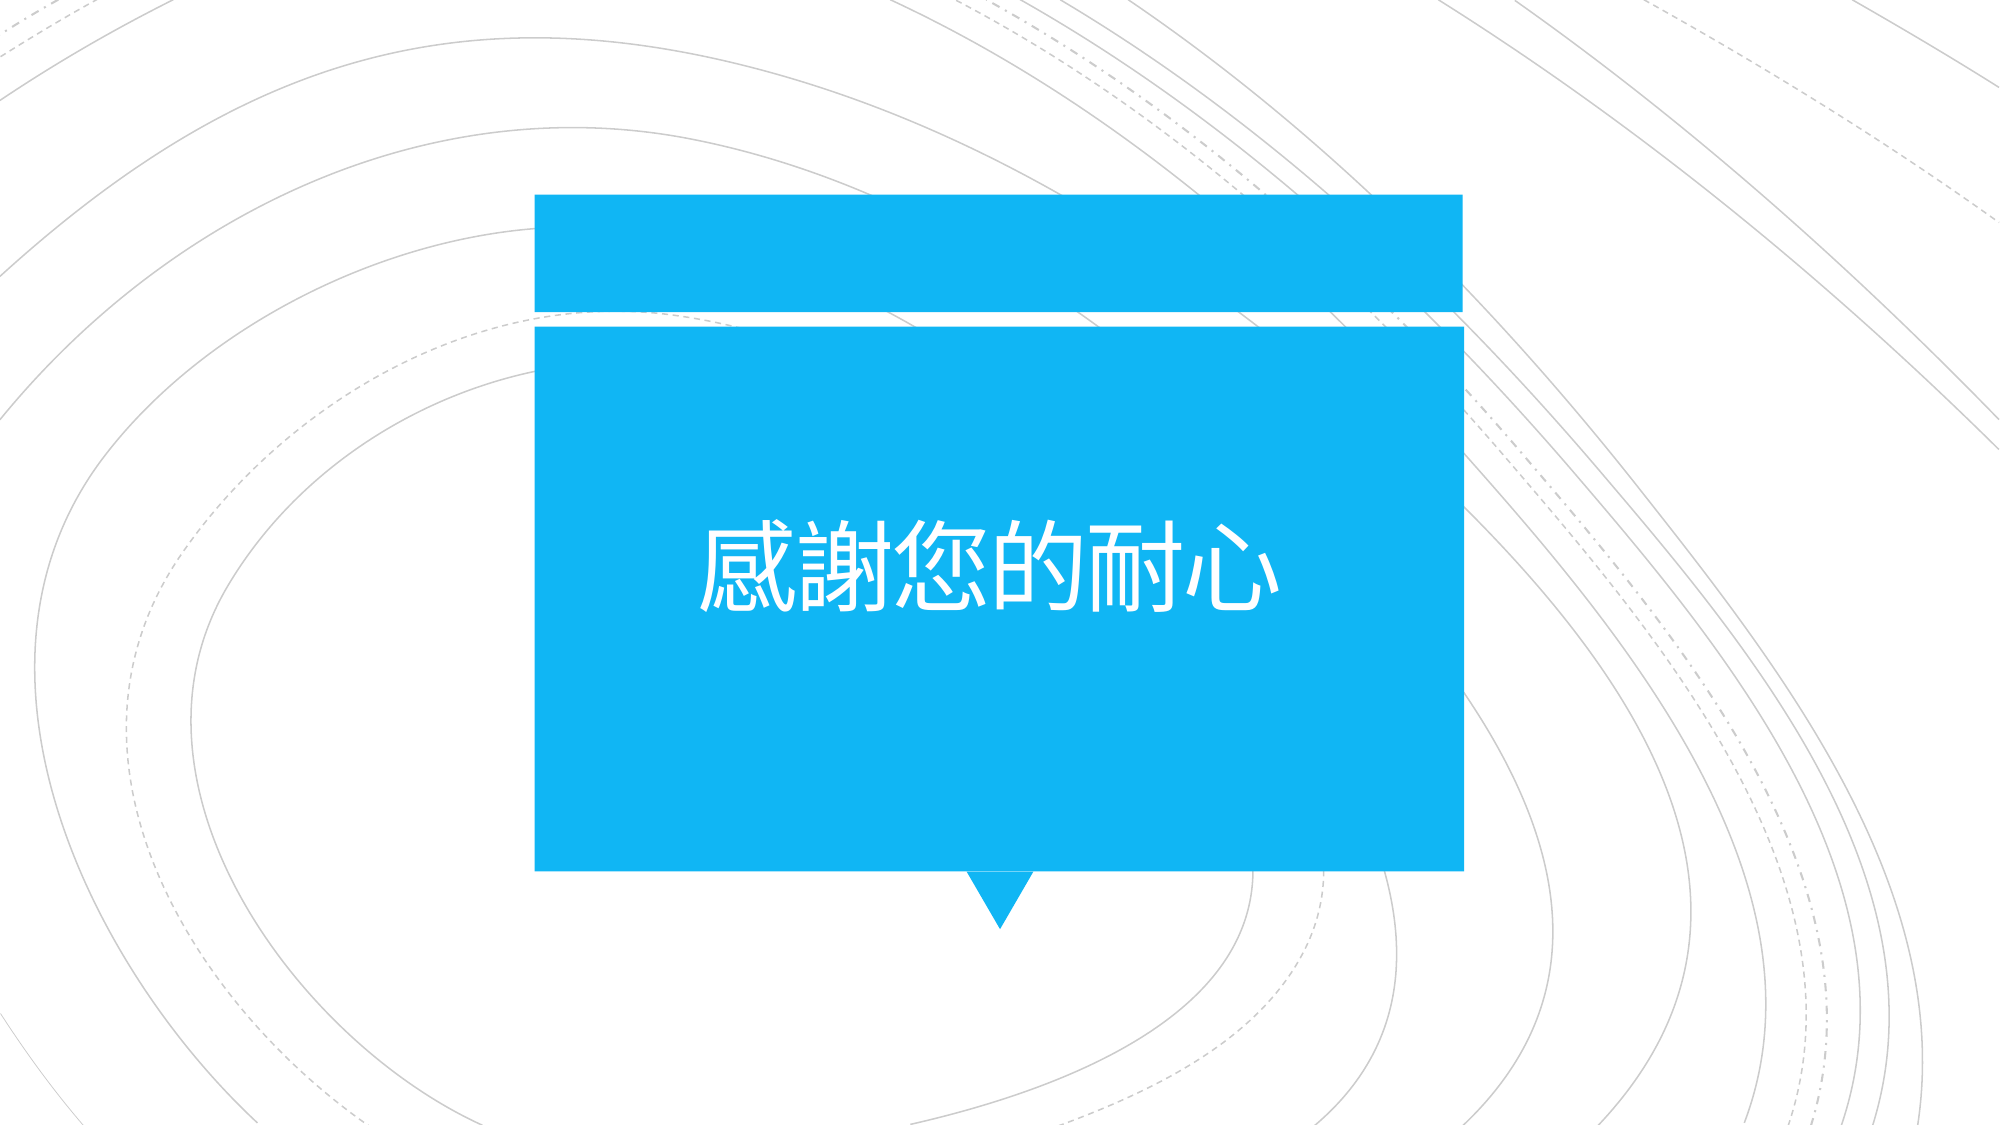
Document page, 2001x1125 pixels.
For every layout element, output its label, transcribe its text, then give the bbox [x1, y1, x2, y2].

title 感謝您的耐心 [506, 355, 1474, 625]
